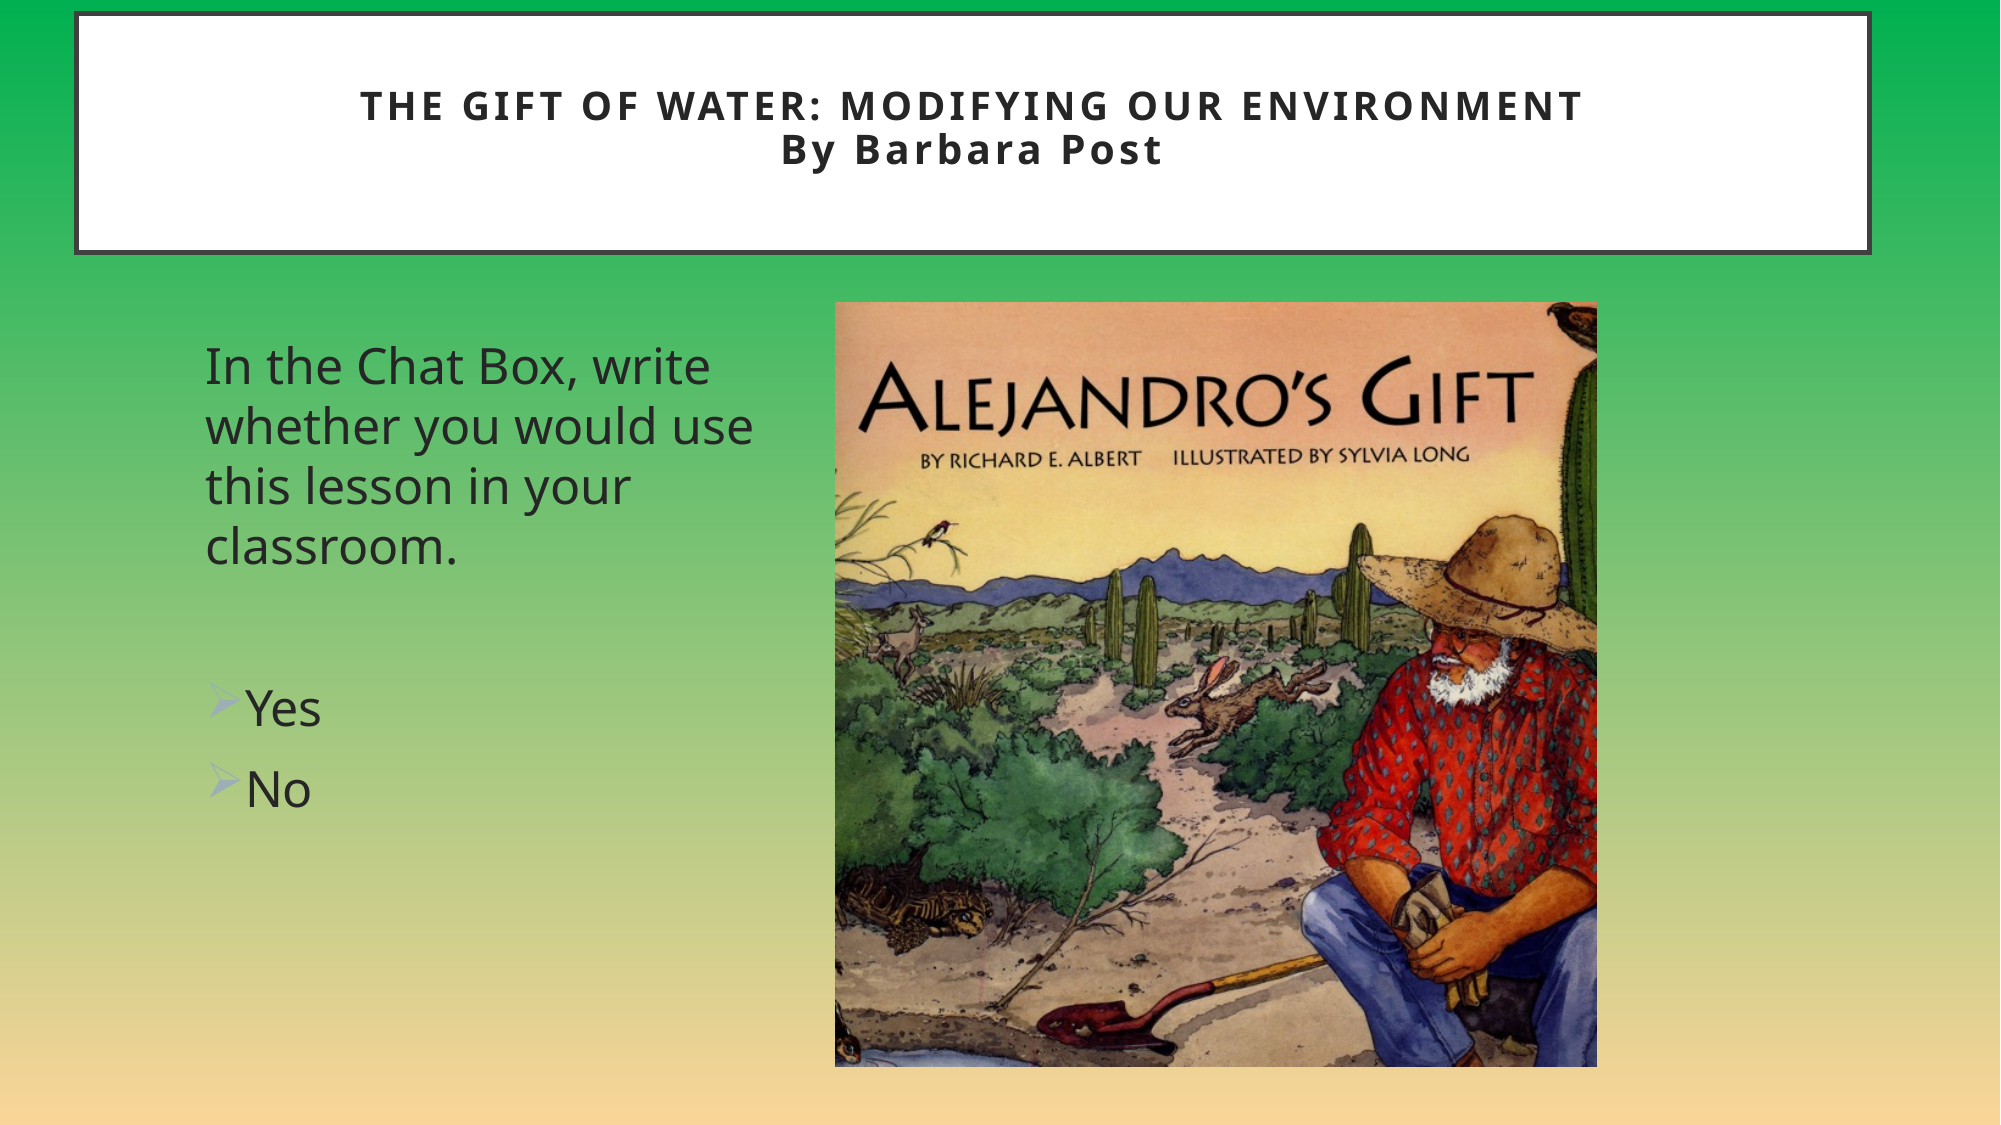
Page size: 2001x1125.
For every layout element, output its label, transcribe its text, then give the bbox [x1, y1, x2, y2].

picture [835, 302, 1597, 1067]
list In the Chat Box, write whether you would use this lesson in your classroom. Yes No [190, 326, 784, 1043]
title The Gift of Water: Modifying Our Environment By Barbara Post [74, 11, 1872, 255]
